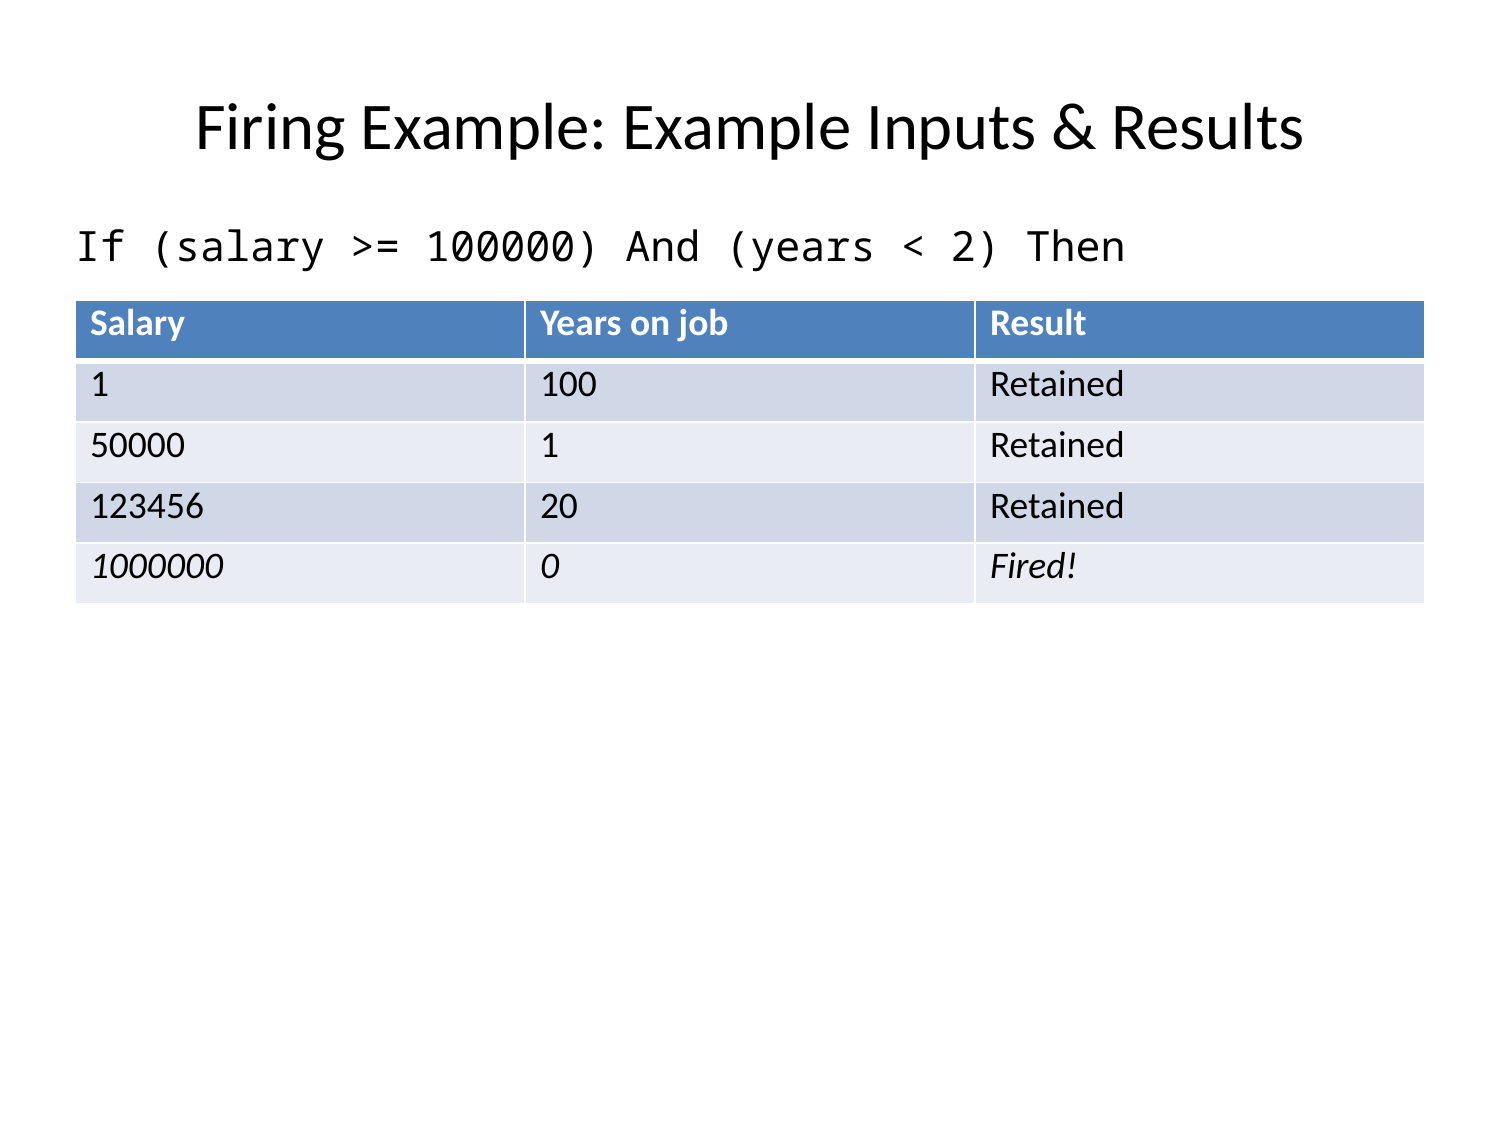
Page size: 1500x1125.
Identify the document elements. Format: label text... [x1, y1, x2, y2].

table_cell Retained [976, 423, 1424, 482]
table_cell 0 [526, 544, 974, 603]
table_cell Fired! [976, 544, 1424, 603]
table_cell 1 [76, 364, 524, 421]
table_cell Retained [976, 483, 1424, 542]
table_cell 100 [526, 364, 974, 421]
table_cell 20 [526, 483, 974, 542]
table_cell 1 [526, 423, 974, 482]
table_header Result [976, 301, 1424, 358]
title Firing Example: Example Inputs & Results [75, 45, 1425, 200]
table_cell 123456 [76, 483, 524, 542]
table_header Years on job [526, 301, 974, 358]
table_cell 50000 [76, 423, 524, 482]
table_cell 1000000 [76, 544, 524, 603]
text_box If (salary >= 100000) And (years < 2) Then [49, 212, 1400, 278]
table_cell Retained [976, 364, 1424, 421]
table_header Salary [76, 301, 524, 358]
